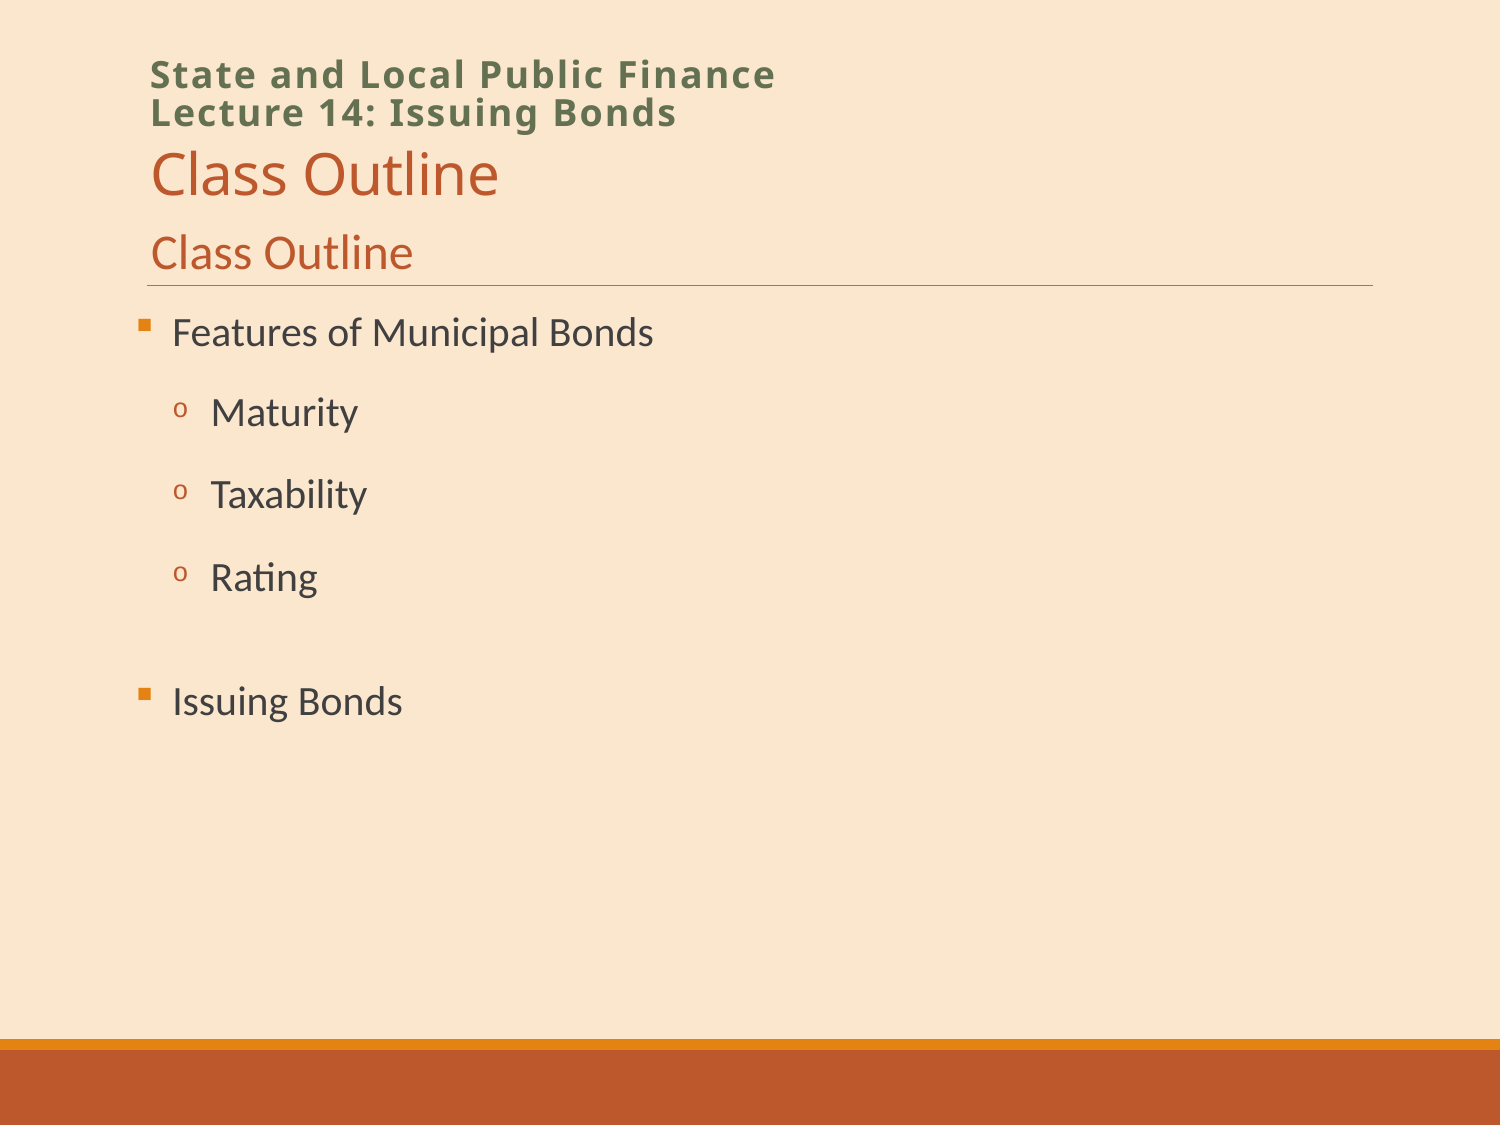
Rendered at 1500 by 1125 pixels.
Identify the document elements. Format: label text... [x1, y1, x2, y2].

title Class Outline [135, 47, 1373, 285]
list Features of Municipal Bonds Maturity Taxability Rating Issuing Bonds [135, 302, 1373, 963]
